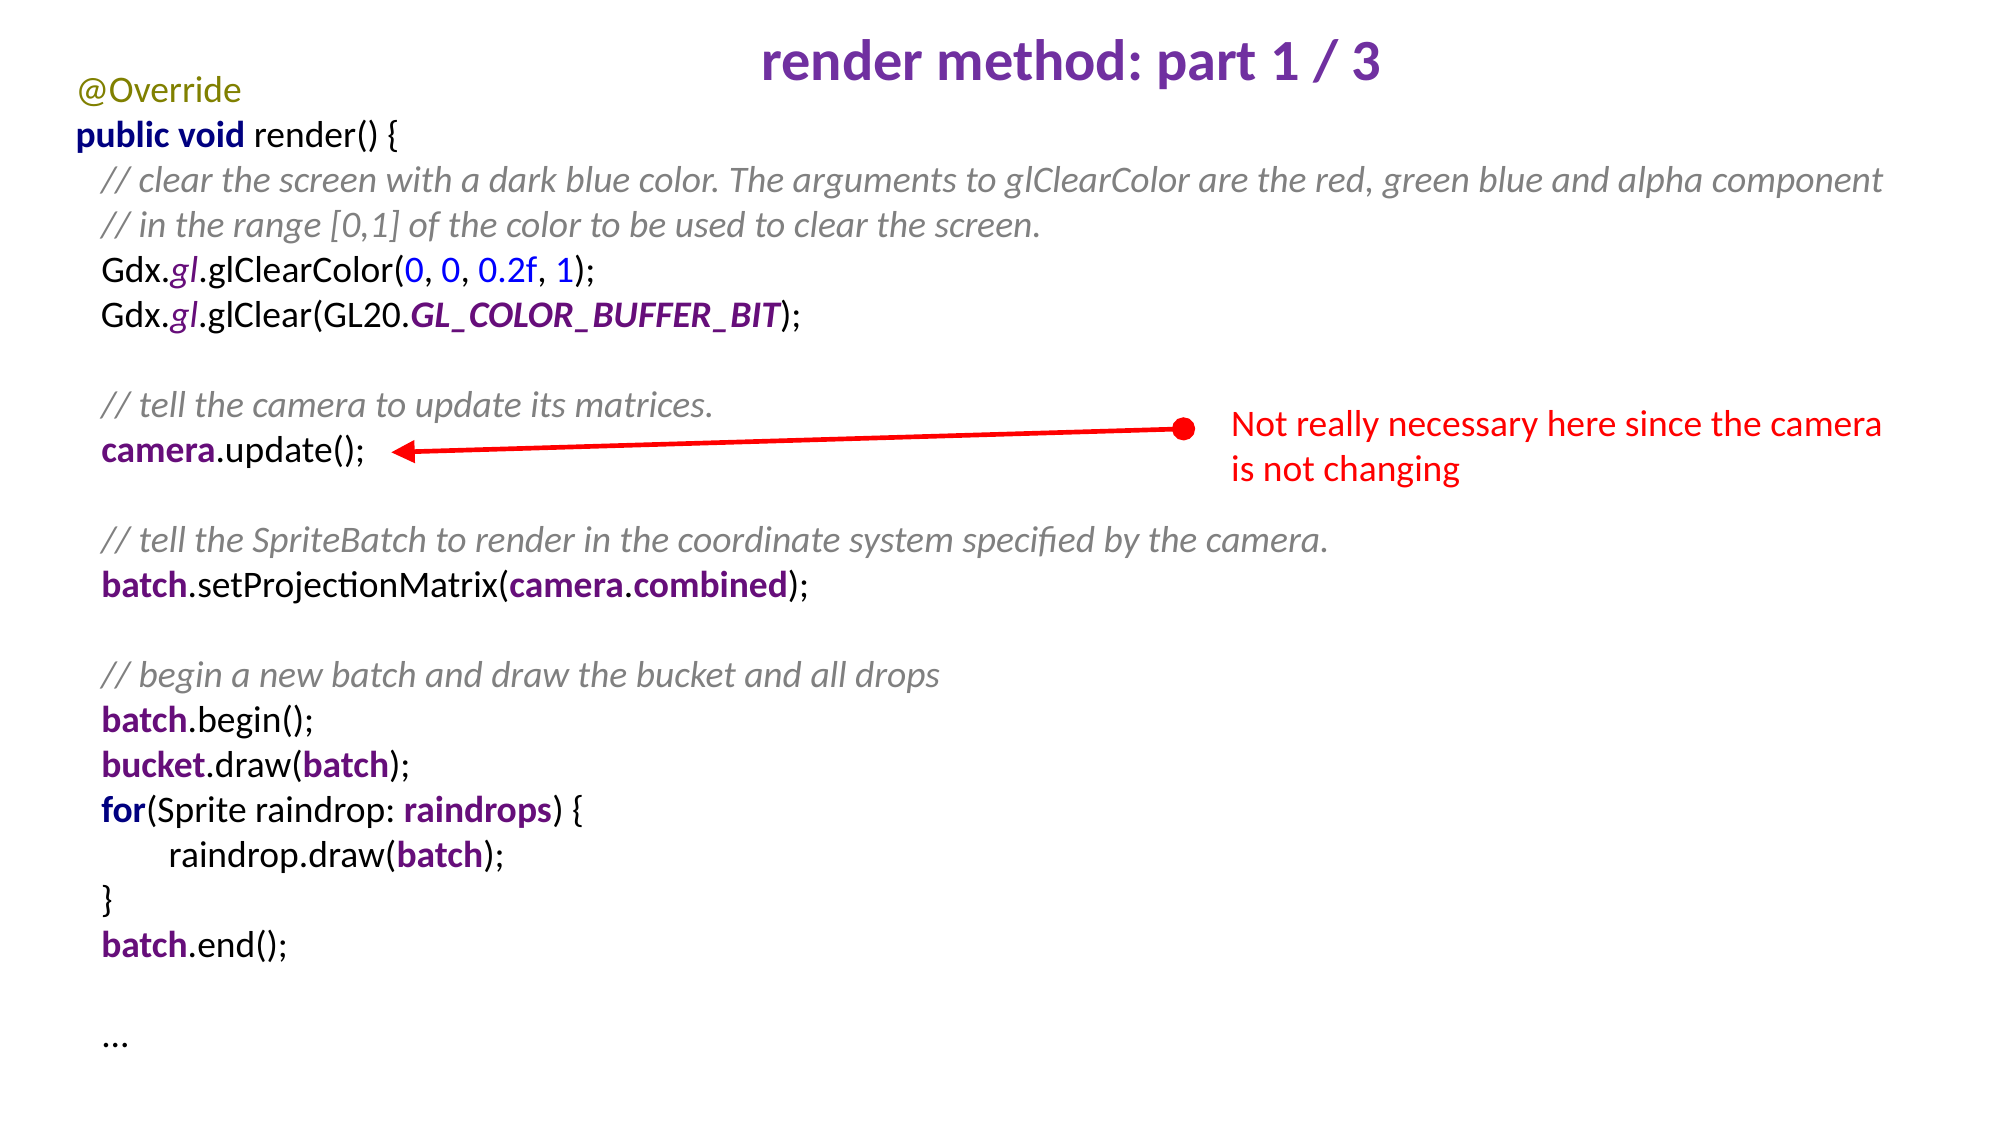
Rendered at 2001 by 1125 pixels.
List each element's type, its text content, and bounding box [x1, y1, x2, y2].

text_box @Override public void render() { // clear the screen with a dark blue color. The arguments to glClearColor are the red, green blue and alpha component // in the range [0,1] of the color to be used to clear the screen. Gdx.gl.glClearColor(0, 0, 0.2f, 1); Gdx.gl.glClear(GL20.GL_COLOR_BUFFER_BIT); // tell the camera to update its matrices. camera.update(); // tell the SpriteBatch to render in the coordinate system specified by the camera. batch.setProjectionMatrix(camera.combined); // begin a new batch and draw the bucket and all drops batch.begin(); bucket.draw(batch); for(Sprite raindrop: raindrops) { raindrop.draw(batch); } batch.end(); ... [60, 57, 2000, 1062]
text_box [391, 428, 1184, 453]
text_box render method: part 1 / 3 [746, 14, 1397, 100]
text_box Not really necessary here since the camera is not changing [1216, 391, 1899, 497]
